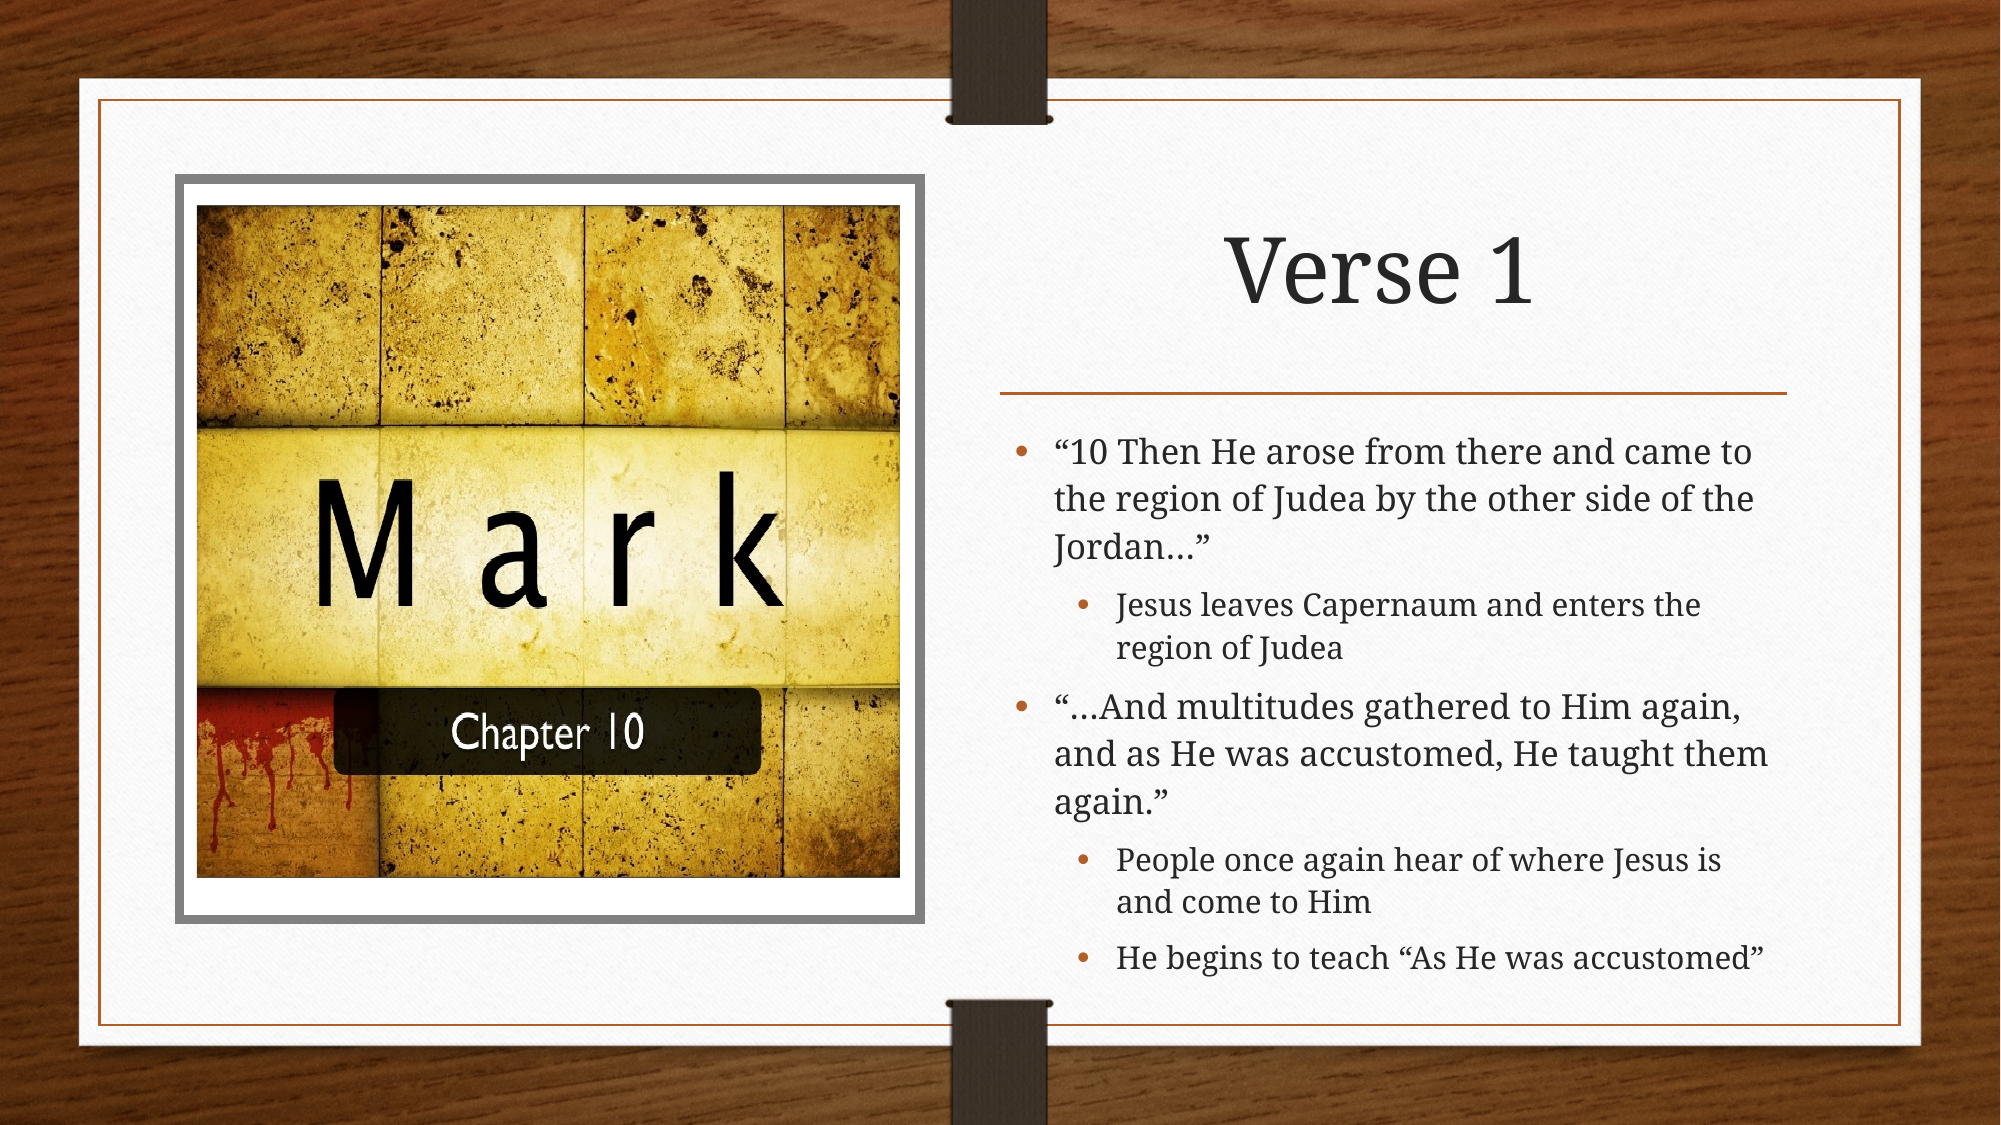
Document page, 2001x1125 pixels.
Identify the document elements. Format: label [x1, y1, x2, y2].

text_box [0, 0, 2000, 1125]
picture [196, 204, 901, 878]
